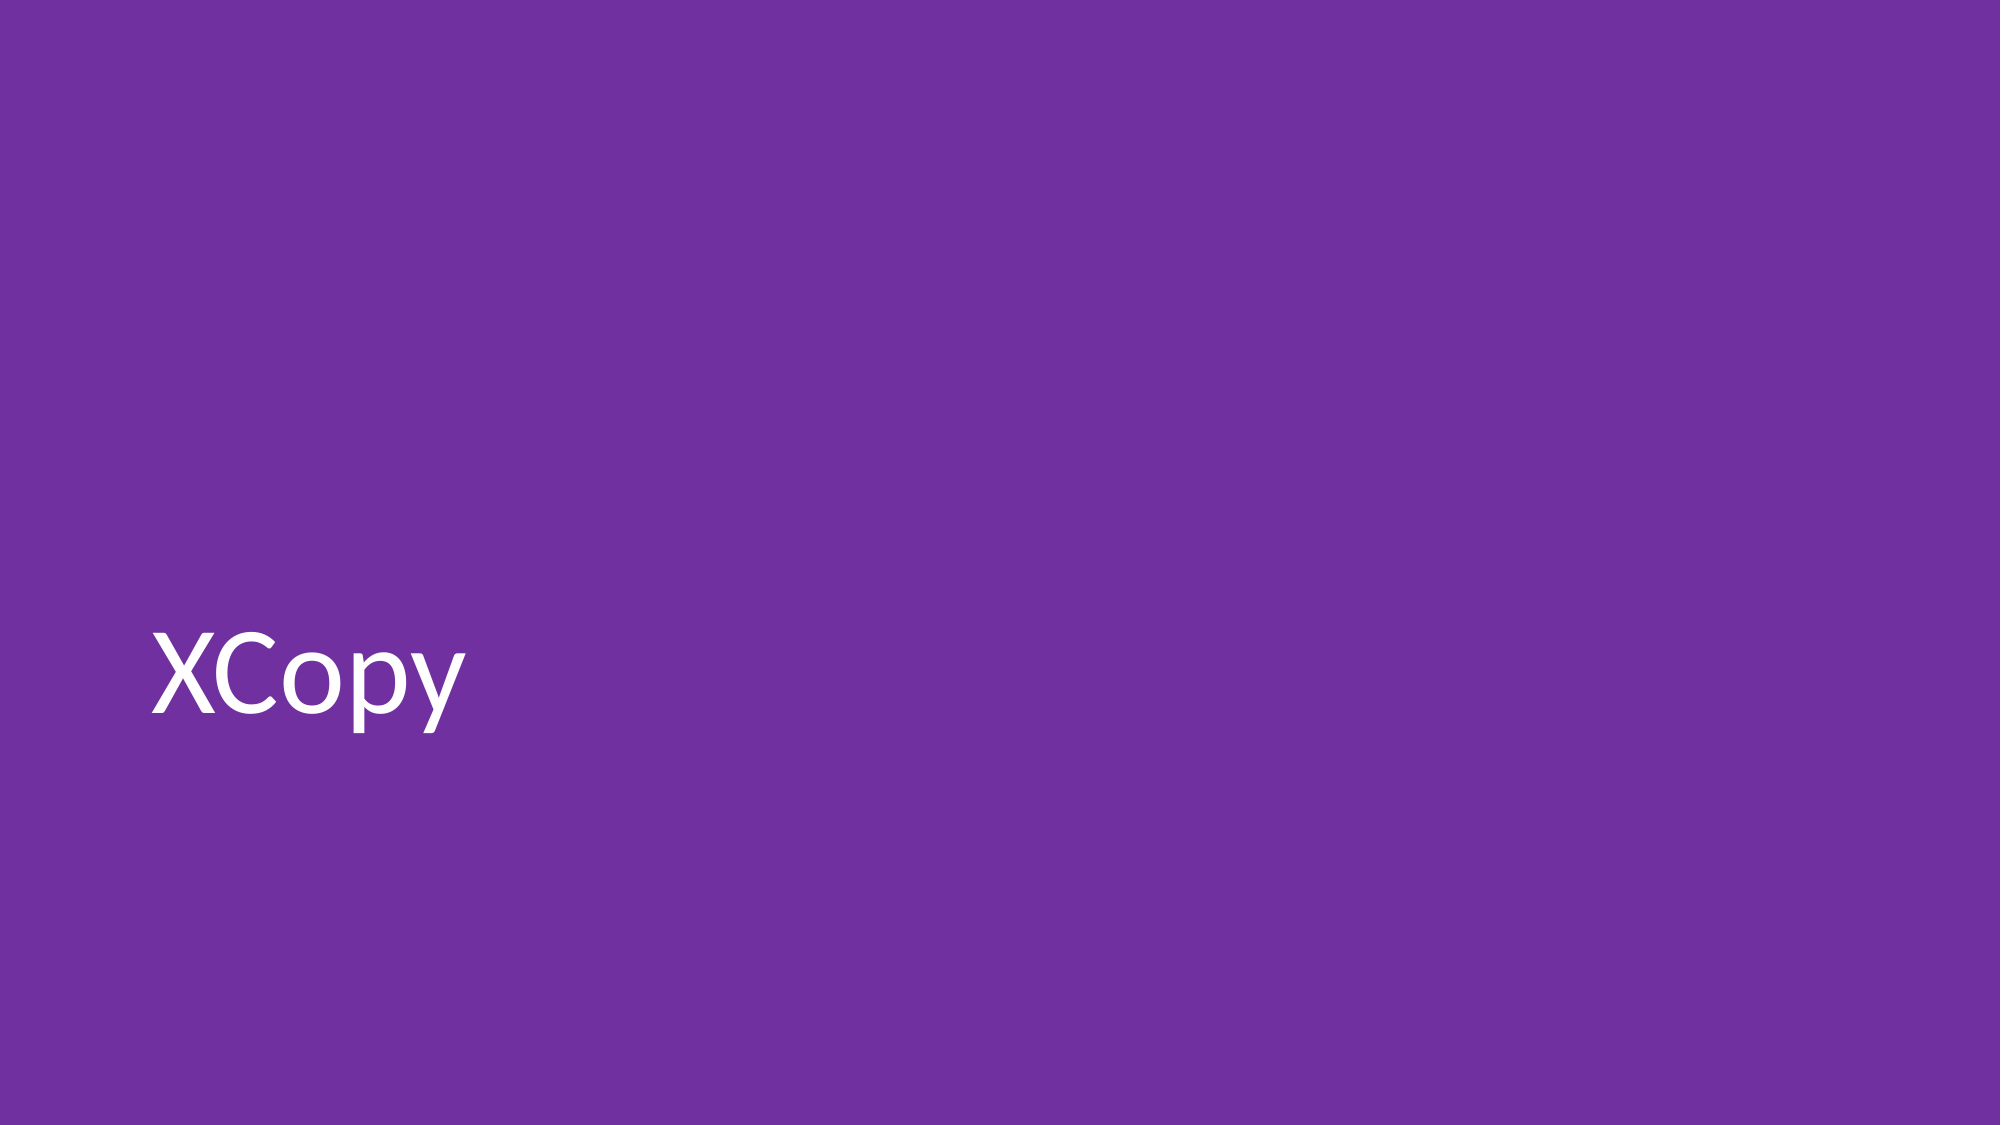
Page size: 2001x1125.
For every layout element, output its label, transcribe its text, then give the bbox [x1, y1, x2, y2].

title XCopy [136, 280, 1862, 749]
